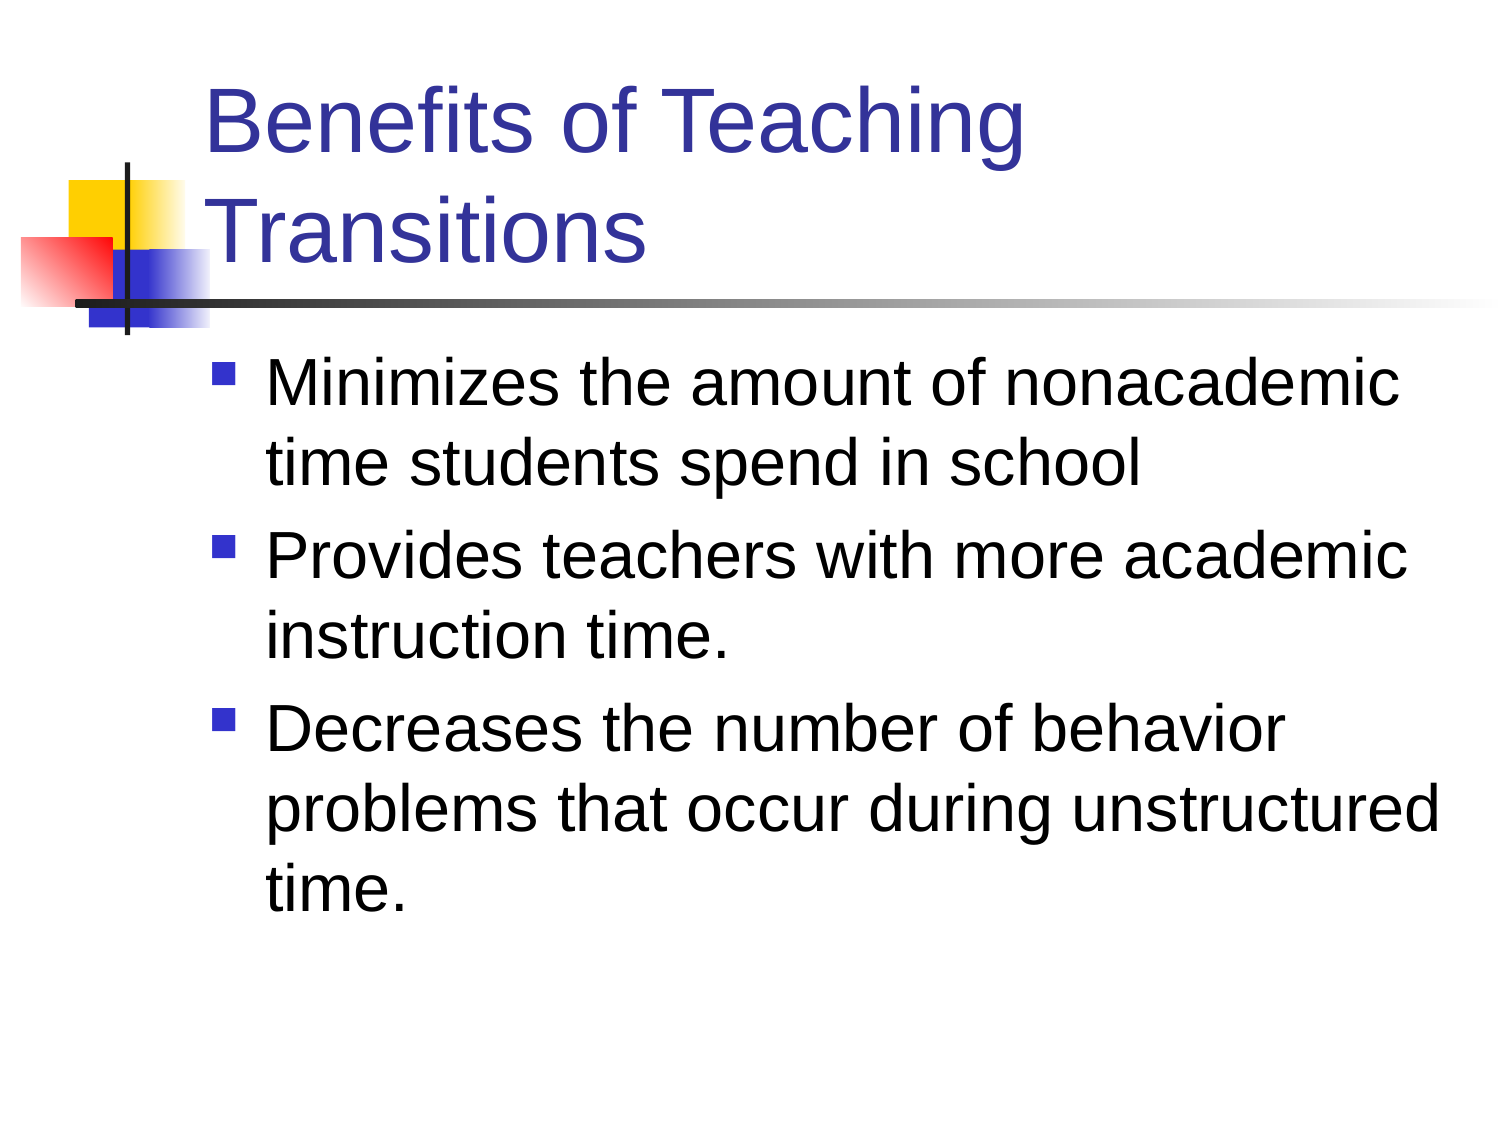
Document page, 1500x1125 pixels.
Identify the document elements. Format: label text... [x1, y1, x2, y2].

title Benefits of Teaching Transitions [188, 101, 1468, 289]
list Minimizes the amount of nonacademic time students spend in school Provides teachers with more academic instruction time. Decreases the number of behavior problems that occur during unstructured time. [193, 330, 1470, 1007]
